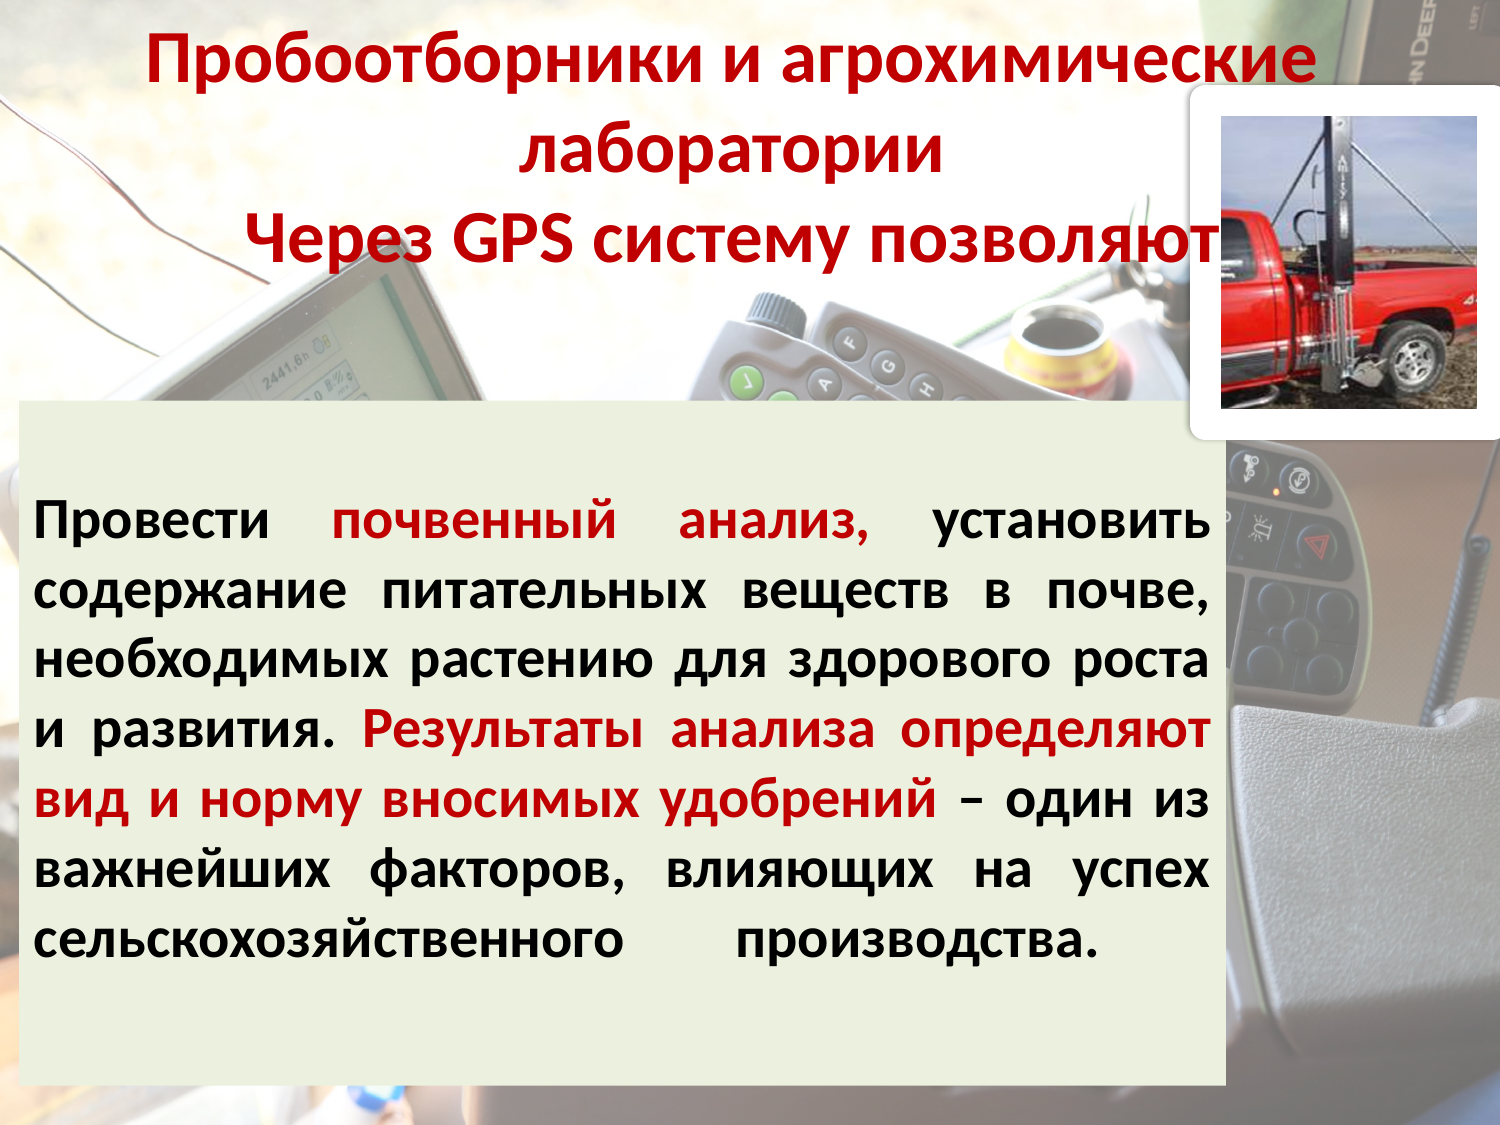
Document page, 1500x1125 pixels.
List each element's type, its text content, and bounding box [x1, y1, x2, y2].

picture [1220, 115, 1477, 410]
text_box Пробоотборники и агрохимические лаборатории Через GPS систему позволяют [0, 0, 1465, 285]
text_box Провести почвенный анализ, установить содержание питательных веществ в почве, необходимых растению для здорового роста и развития. Результаты анализа определяют вид и норму вносимых удобрений – один из важнейших факторов, влияющих на успех сельскохозяйственного производства. [19, 400, 1226, 1086]
